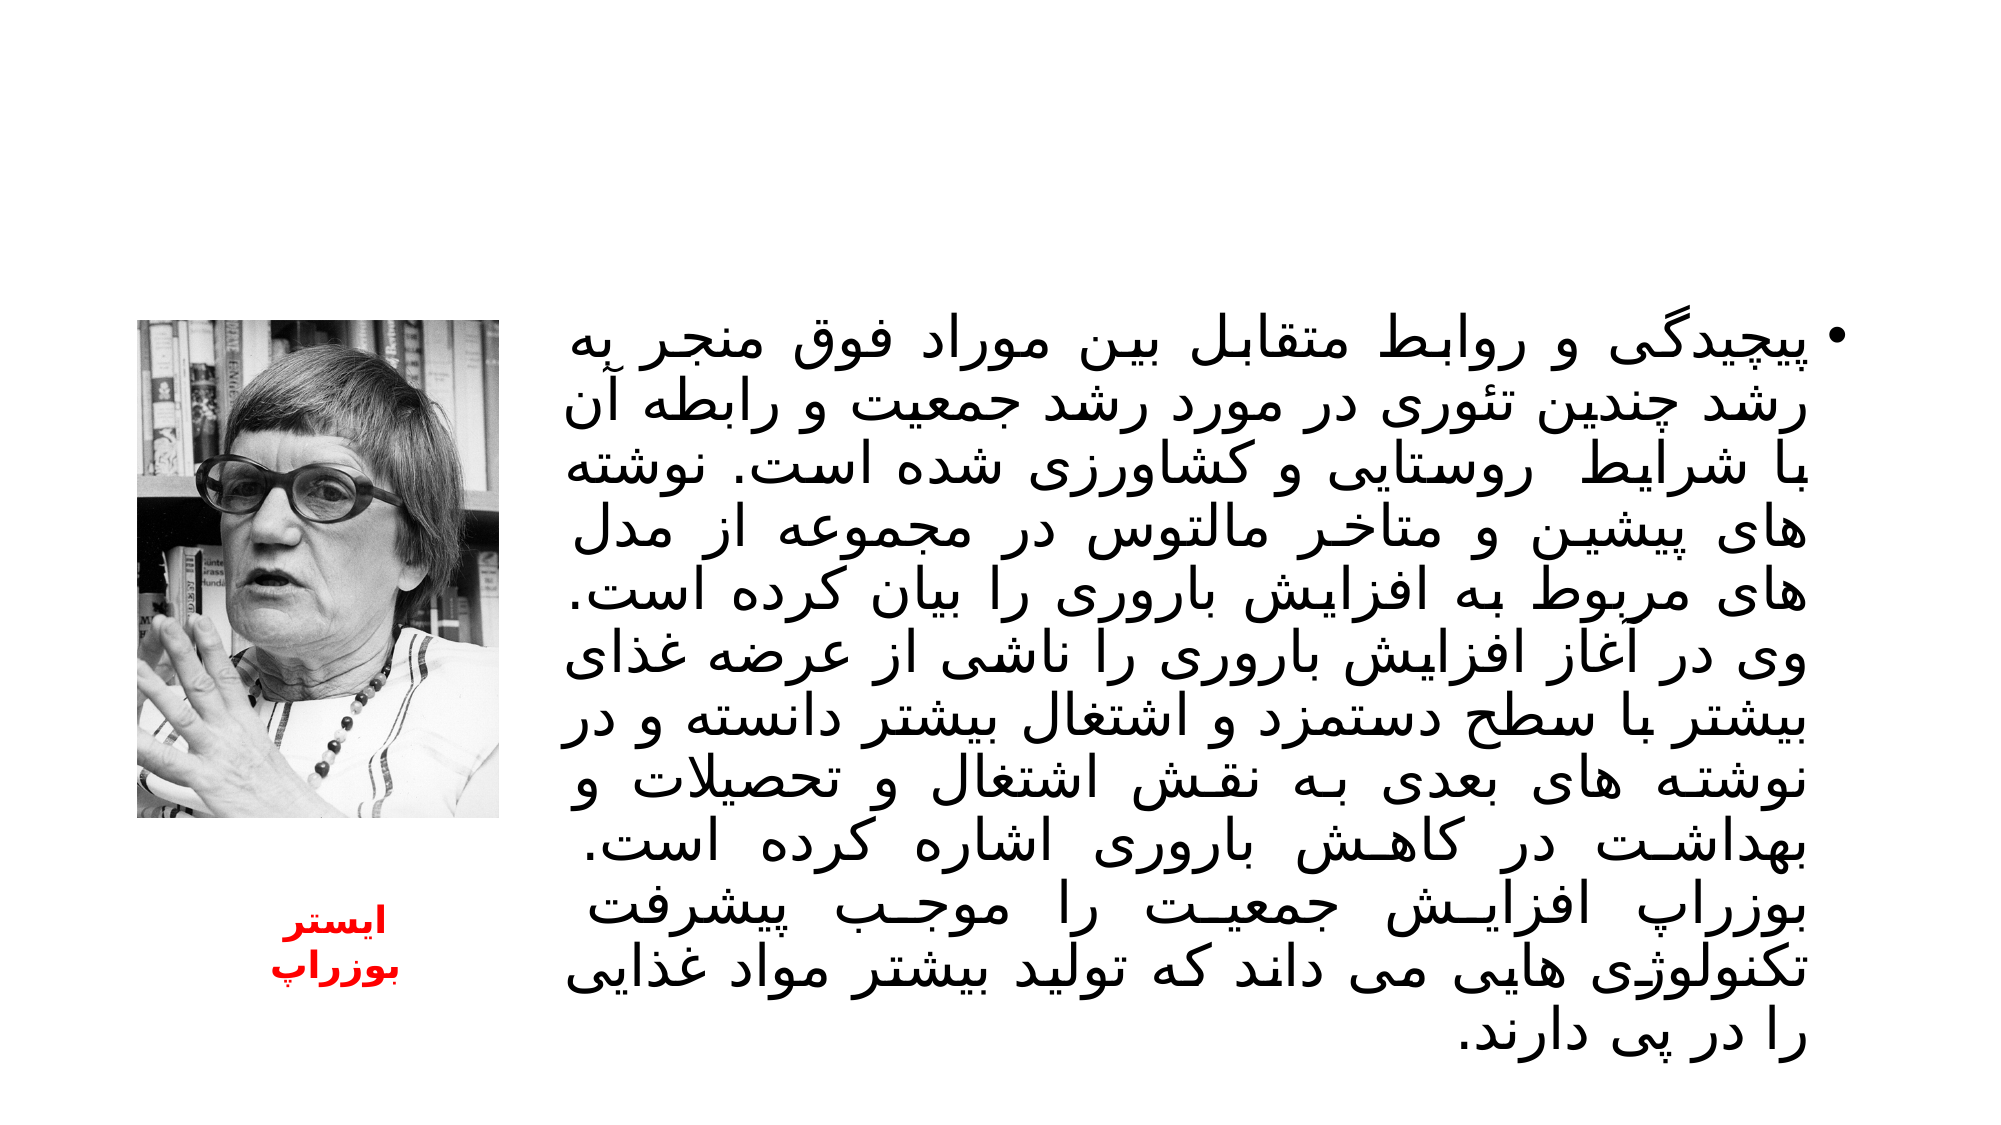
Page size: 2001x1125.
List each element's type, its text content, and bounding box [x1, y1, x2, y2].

text_box ایستر بوزراپ [230, 888, 441, 994]
picture [137, 320, 499, 819]
list پیچیدگی و روابط متقابل بین موراد فوق منجر به رشد چندین تئوری در مورد رشد جمعیت و رابطه آن با شرایط روستایی و کشاورزی شده است. نوشته های پیشین و متاخر مالتوس در مجموعه از مدل های مربوط به افزایش باروری را بیان کرده است. وی در آغاز افزایش باروری را ناشی از عرضه غذای بیشتر با سطح دستمزد و اشتغال بیشتر دانسته و در نوشته های بعدی به نقش اشتغال و تحصیلات و بهداشت در کاهش باروری اشاره کرده است. بوزراپ افزایش جمعیت را موجب پیشرفت تکنولوژی هایی می داند که تولید بیشتر مواد غذایی را در پی دارند. [546, 299, 1863, 1014]
